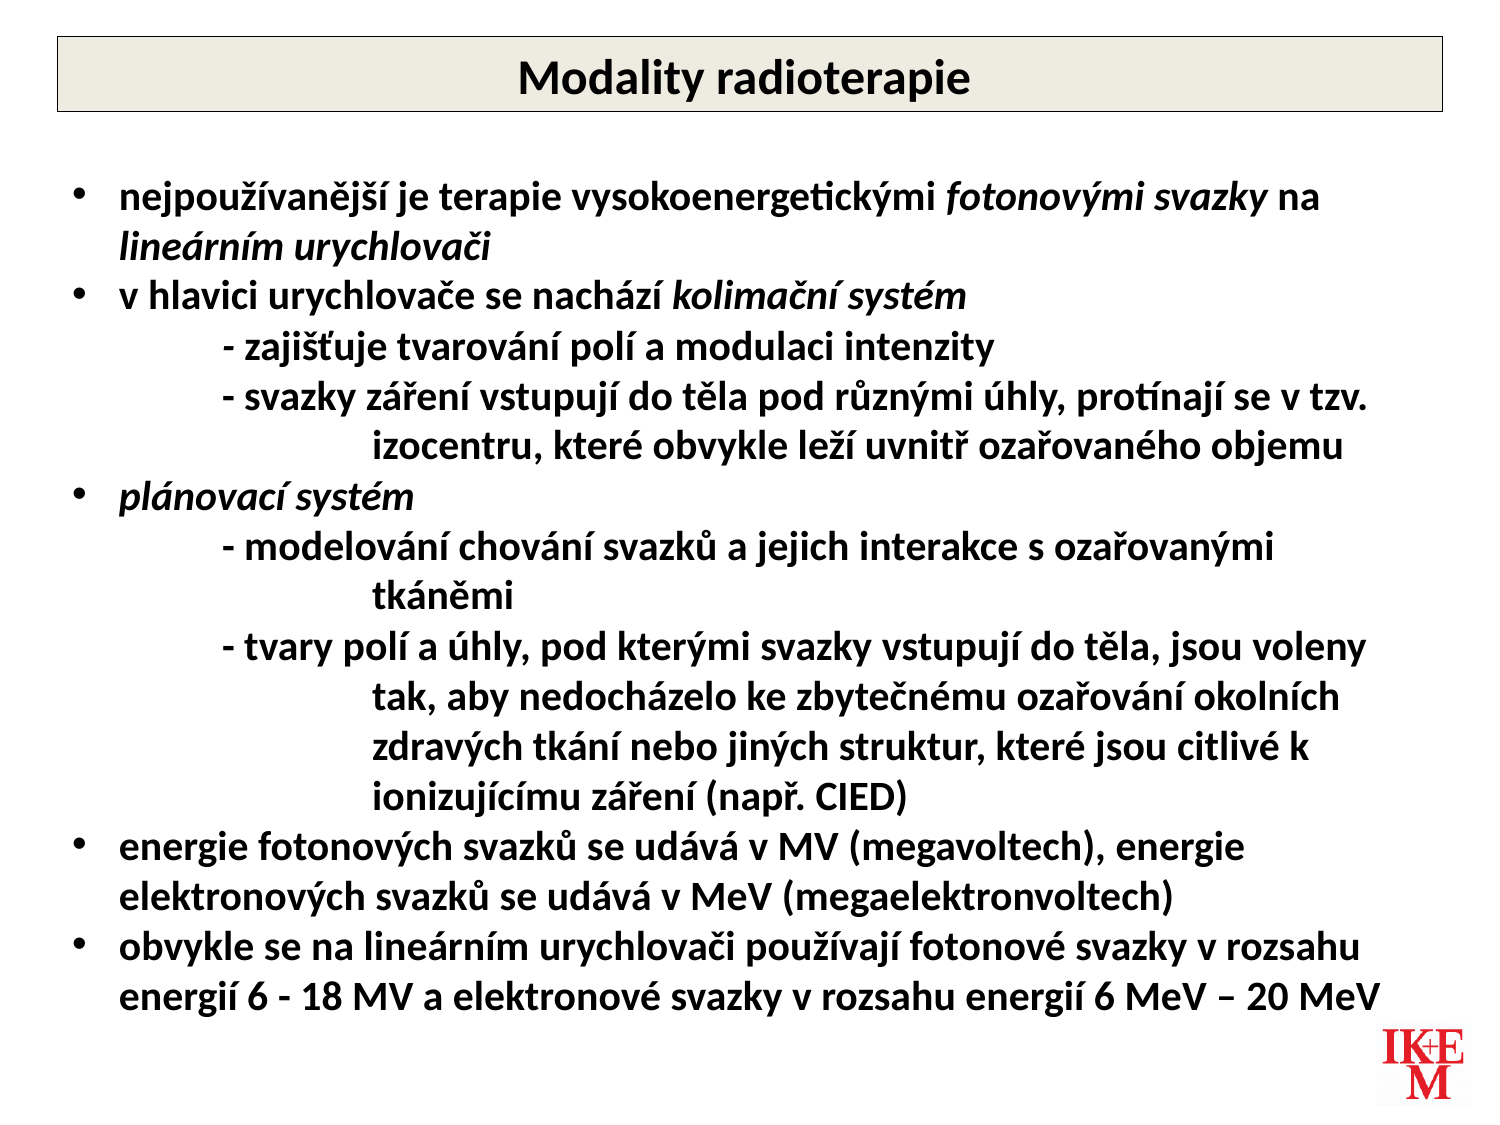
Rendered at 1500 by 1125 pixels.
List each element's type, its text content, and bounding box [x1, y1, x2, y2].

text_box nejpoužívanější je terapie vysokoenergetickými fotonovými svazky na lineárním urychlovači v hlavici urychlovače se nachází kolimační systém - zajišťuje tvarování polí a modulaci intenzity - svazky záření vstupují do těla pod různými úhly, protínají se v tzv. izocentru, které obvykle leží uvnitř ozařovaného objemu plánovací systém - modelování chování svazků a jejich interakce s ozařovanými tkáněmi - tvary polí a úhly, pod kterými svazky vstupují do těla, jsou voleny tak, aby nedocházelo ke zbytečnému ozařování okolních zdravých tkání nebo jiných struktur, které jsou citlivé k ionizujícímu záření (např. CIED) energie fotonových svazků se udává v MV (megavoltech), energie elektronových svazků se udává v MeV (megaelektronvoltech) obvykle se na lineárním urychlovači používají fotonové svazky v rozsahu energií 6 - 18 MV a elektronové svazky v rozsahu energií 6 MeV – 20 MeV [57, 160, 1443, 1026]
text_box Modality radioterapie [57, 36, 1443, 112]
picture [1376, 1023, 1472, 1106]
